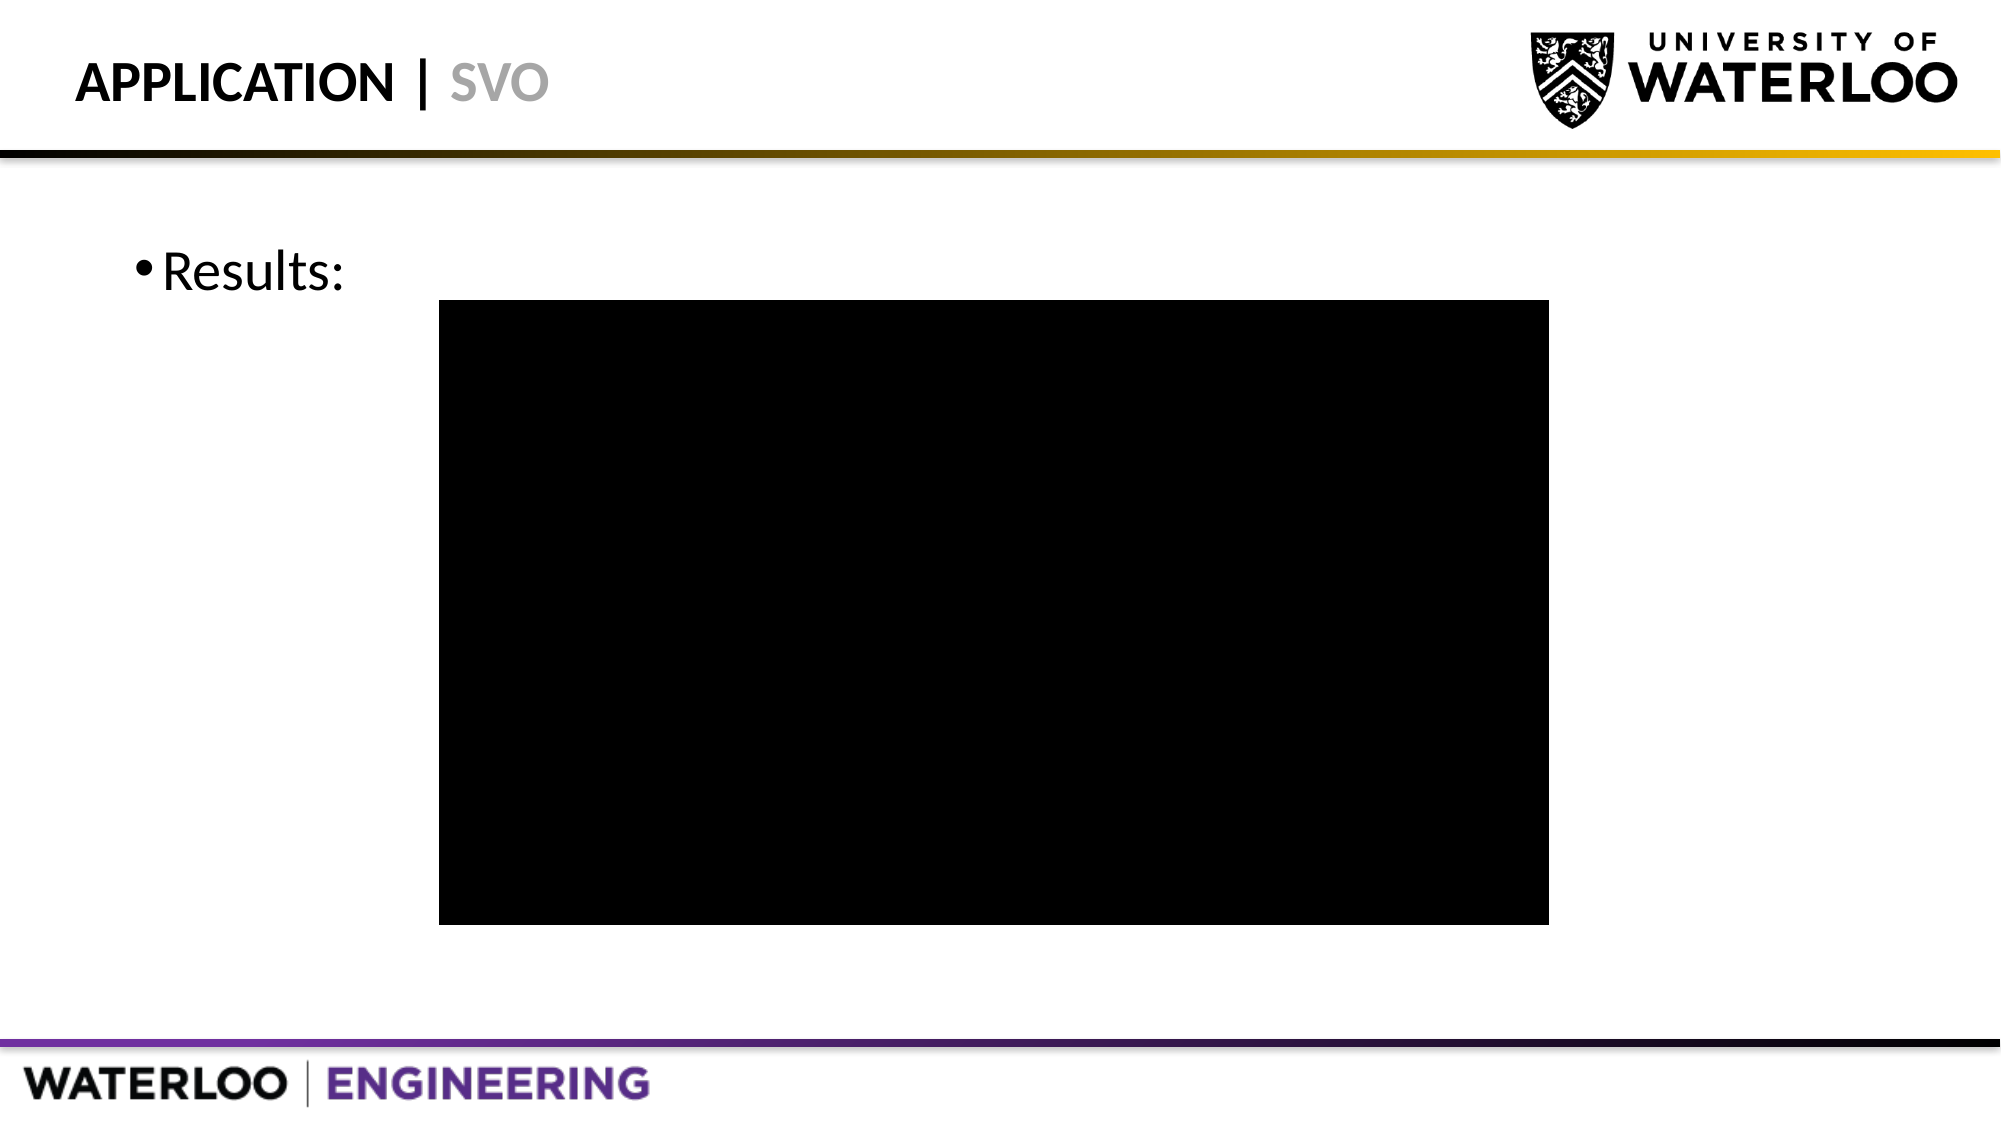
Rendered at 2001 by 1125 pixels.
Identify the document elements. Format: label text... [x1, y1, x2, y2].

list Results: [118, 224, 1870, 926]
picture [1448, 0, 2001, 199]
title Application | SVO [60, 7, 1060, 150]
picture [7, 1046, 659, 1111]
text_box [438, 299, 1550, 926]
